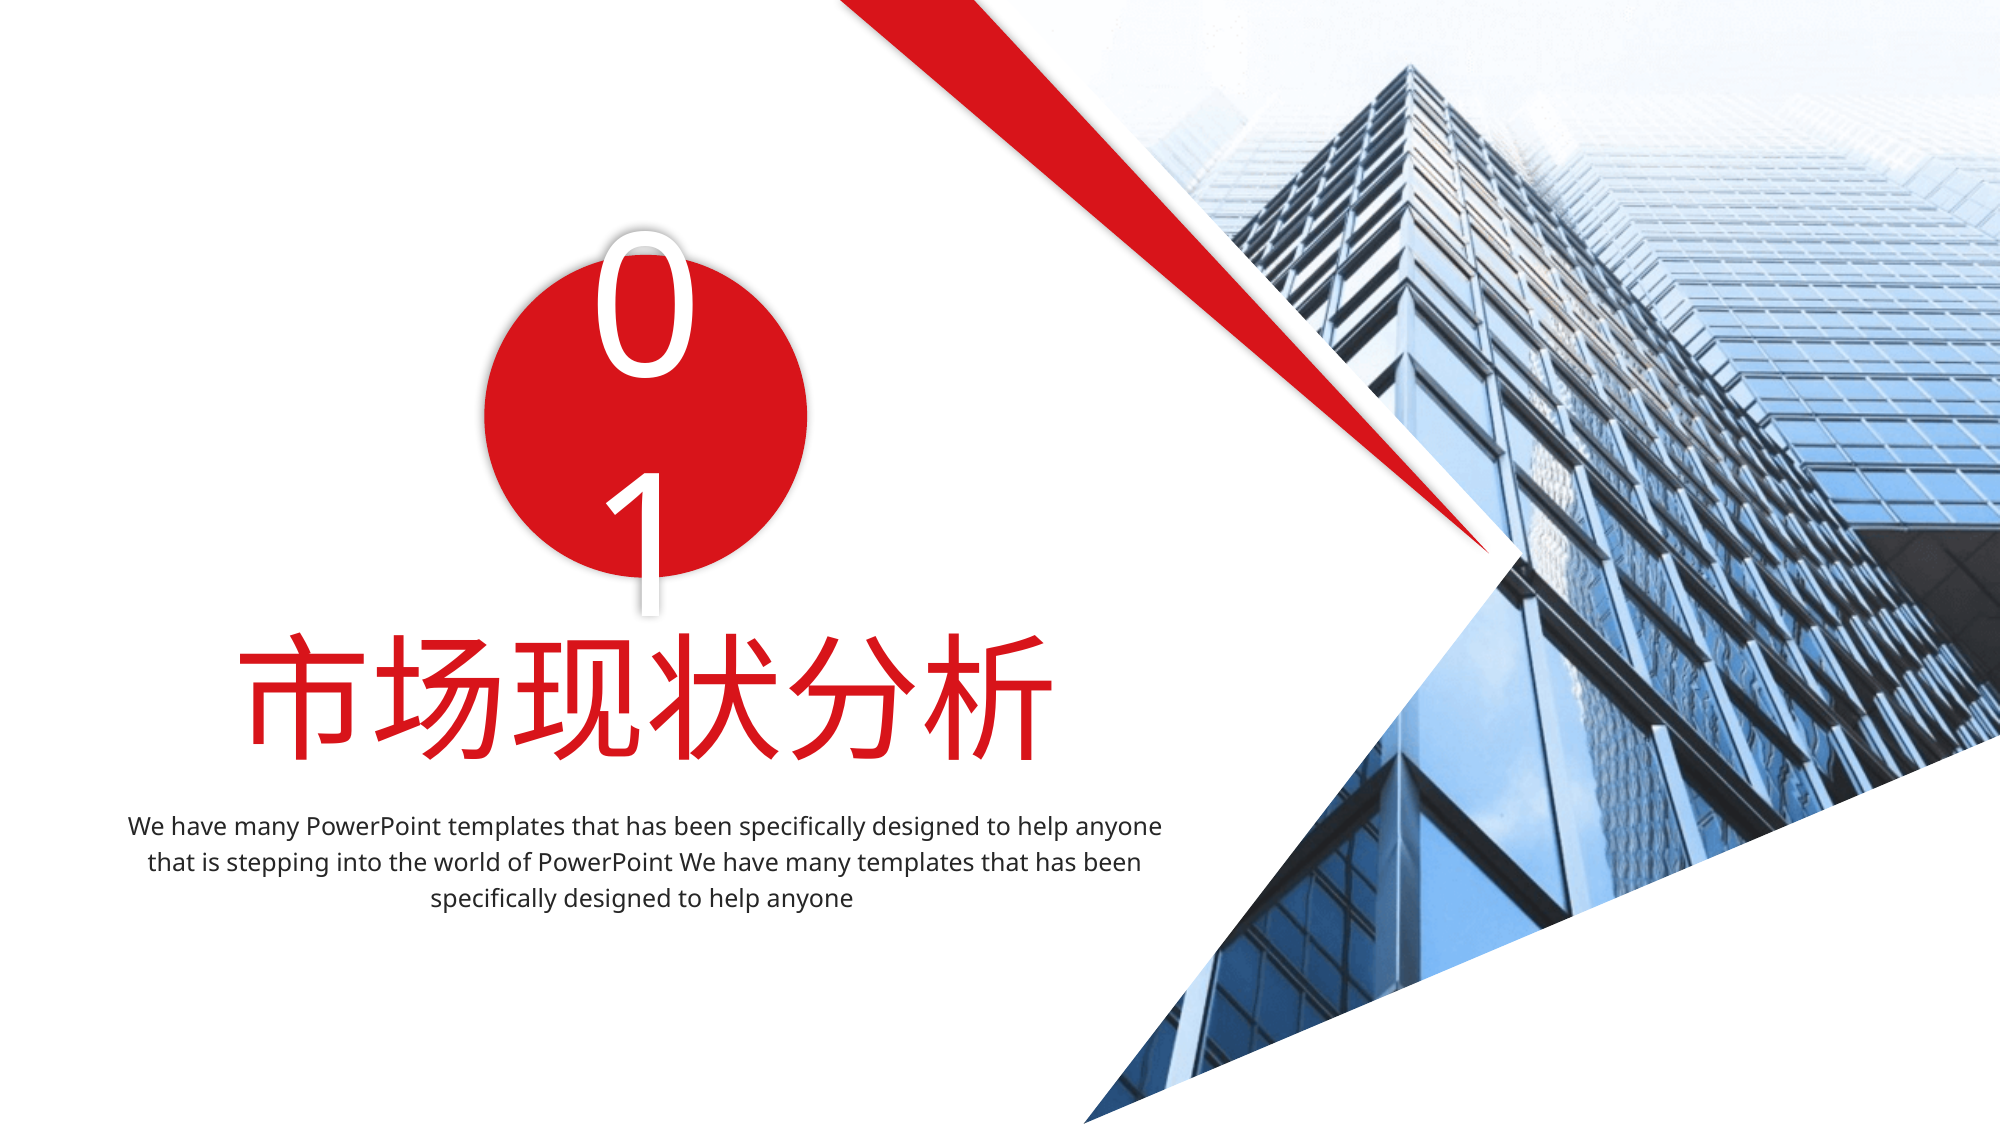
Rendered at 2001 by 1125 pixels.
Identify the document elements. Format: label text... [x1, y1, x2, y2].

text_box [838, 0, 1490, 555]
text_box 市场现状分析 [218, 604, 1073, 785]
text_box [1007, 0, 2000, 1124]
text_box 01 [483, 253, 809, 579]
text_box We have many PowerPoint templates that has been specifically designed to help anyone that is stepping into the world of PowerPoint We have many templates that has been specifically designed to help anyone [96, 797, 1196, 920]
